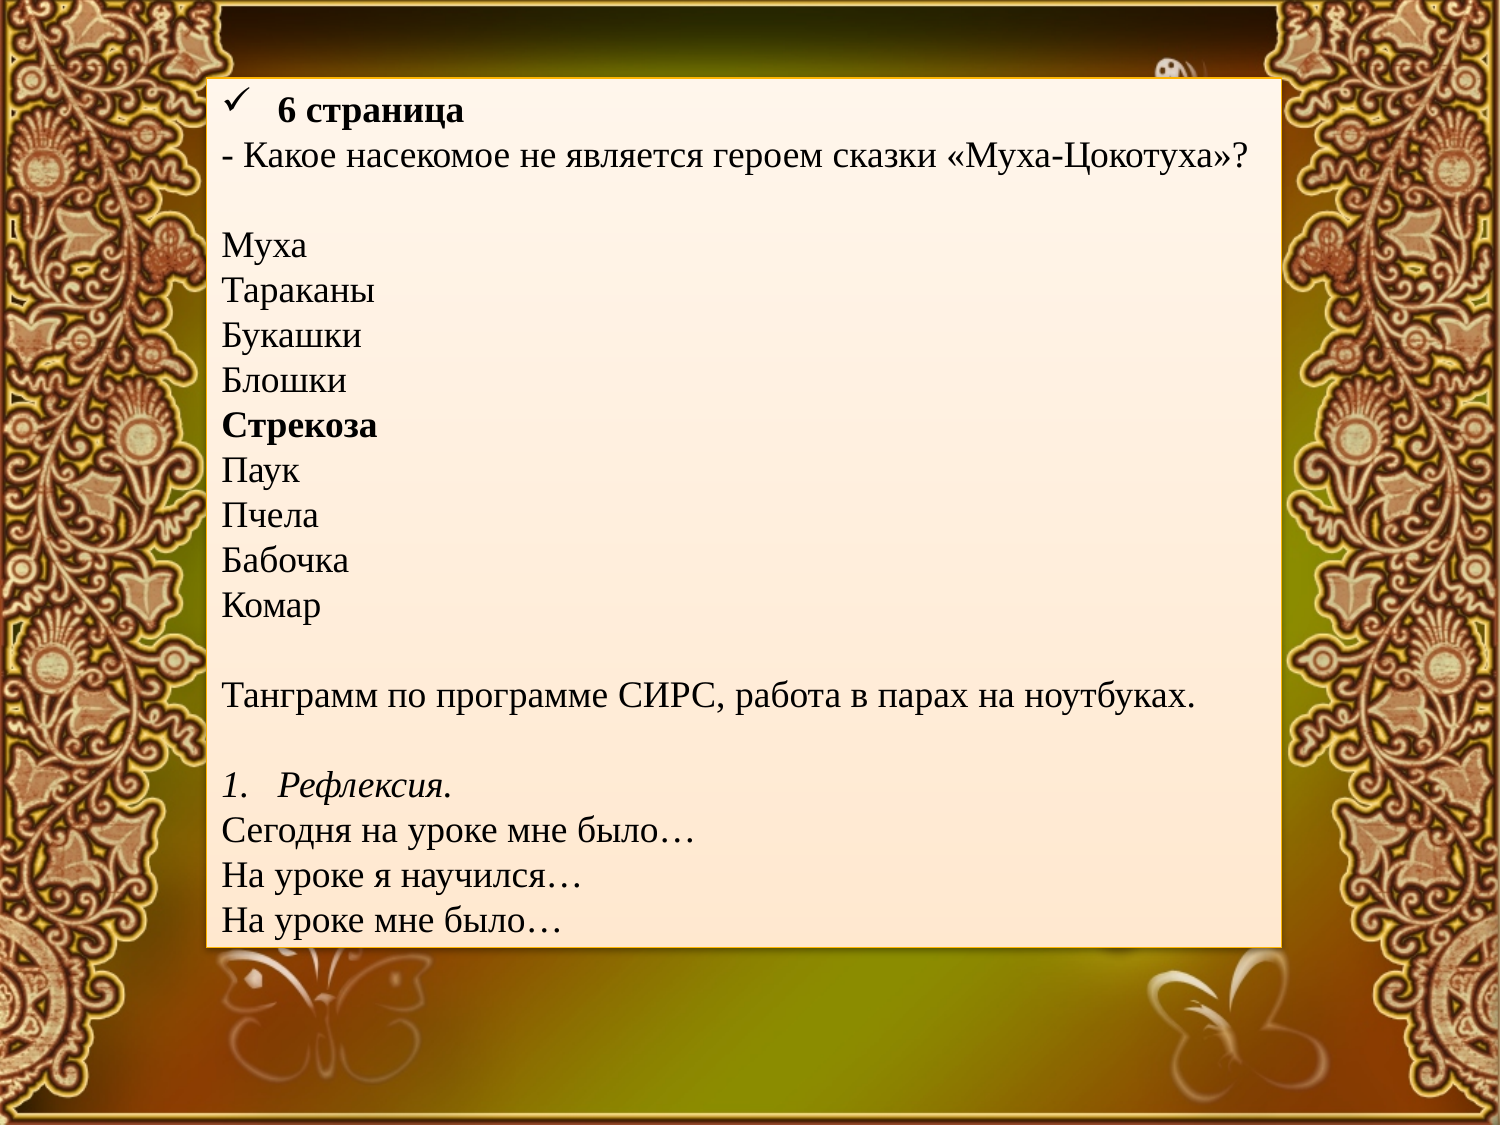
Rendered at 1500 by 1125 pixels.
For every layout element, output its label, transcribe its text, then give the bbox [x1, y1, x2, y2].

picture [0, 0, 1500, 1125]
text_box 6 страница - Какое насекомое не является героем сказки «Муха-Цокотуха»? Муха Тараканы Букашки Блошки Стрекоза Паук Пчела Бабочка Комар Танграмм по программе СИРС, работа в парах на ноутбуках. Рефлексия. Сегодня на уроке мне было… На уроке я научился… На уроке мне было… [206, 77, 1282, 948]
